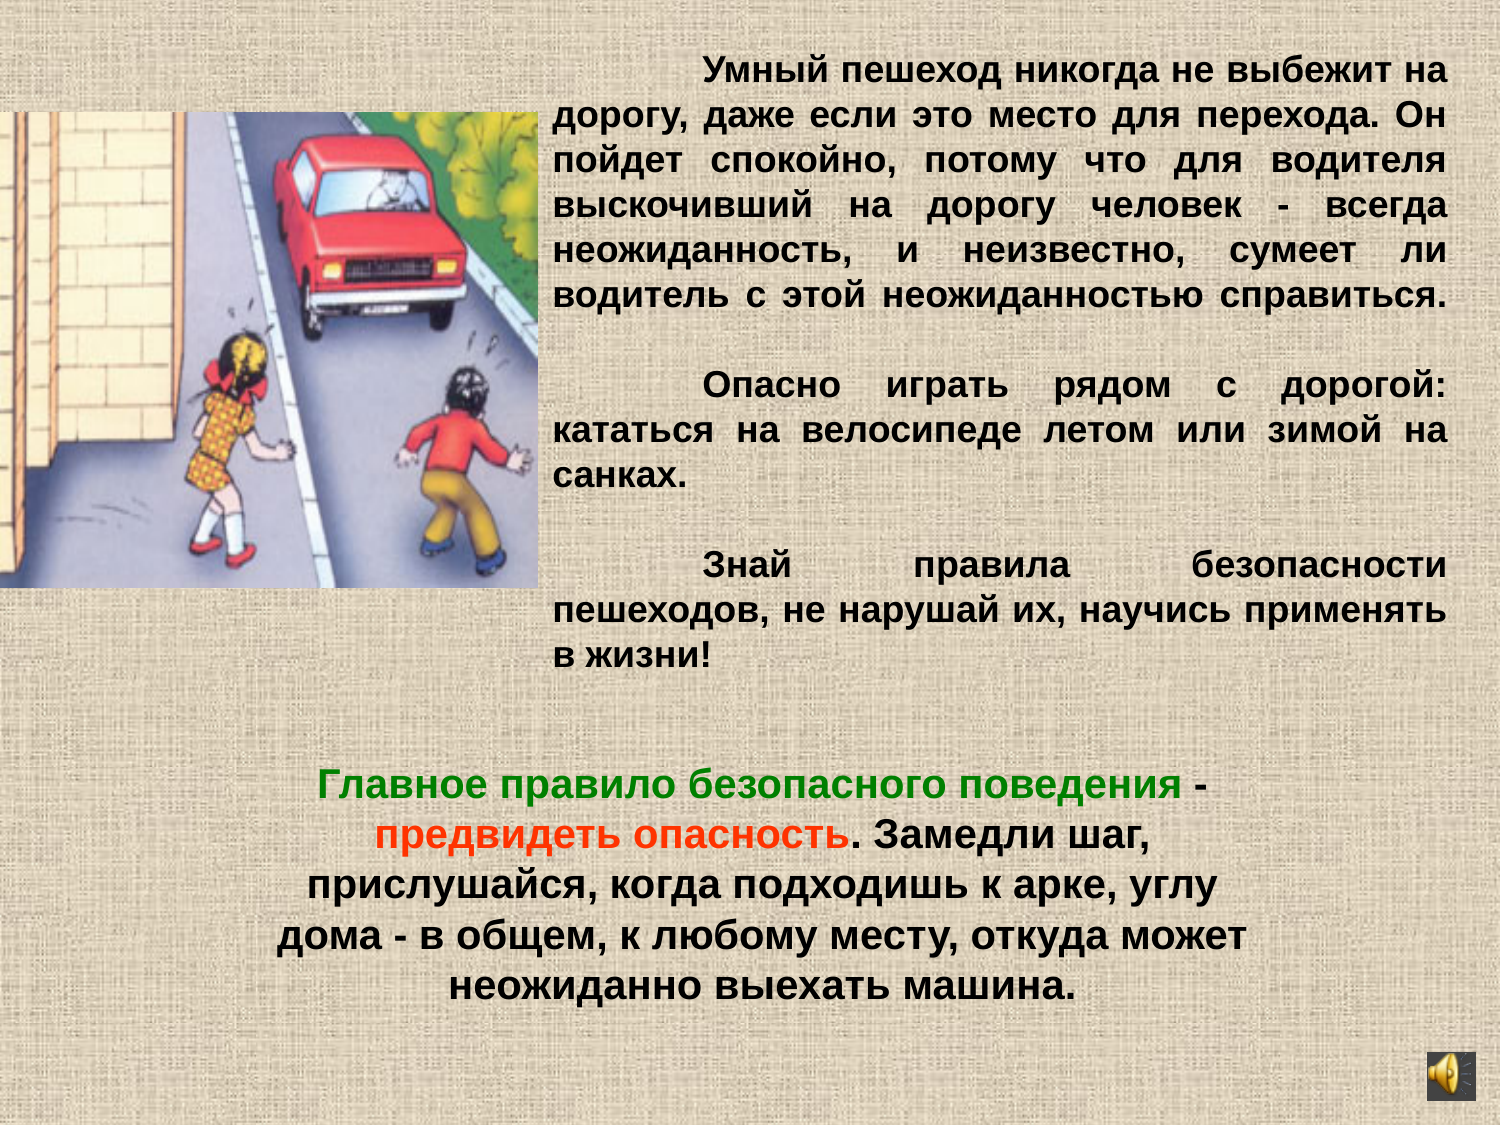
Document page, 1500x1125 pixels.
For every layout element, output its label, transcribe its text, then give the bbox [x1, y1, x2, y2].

text_box Главное правило безопасного поведения - предвидеть опасность. Замедли шаг, прислушайся, когда подходишь к арке, углу дома - в общем, к любому месту, откуда может неожиданно выехать машина. [249, 749, 1275, 1065]
text_box Умный пешеход никогда не выбежит на дорогу, даже если это место для перехода. Он пойдет спокойно, потому что для водителя выскочивший на дорогу человек - всегда неожиданность, и неизвестно, сумеет ли водитель с этой неожиданностью справиться. Опасно играть рядом с дорогой: кататься на велосипеде летом или зимой на санках. Знай правила безопасности пешеходов, не нарушай их, научись применять в жизни! [537, 37, 1463, 740]
picture [0, 0, 1500, 1125]
